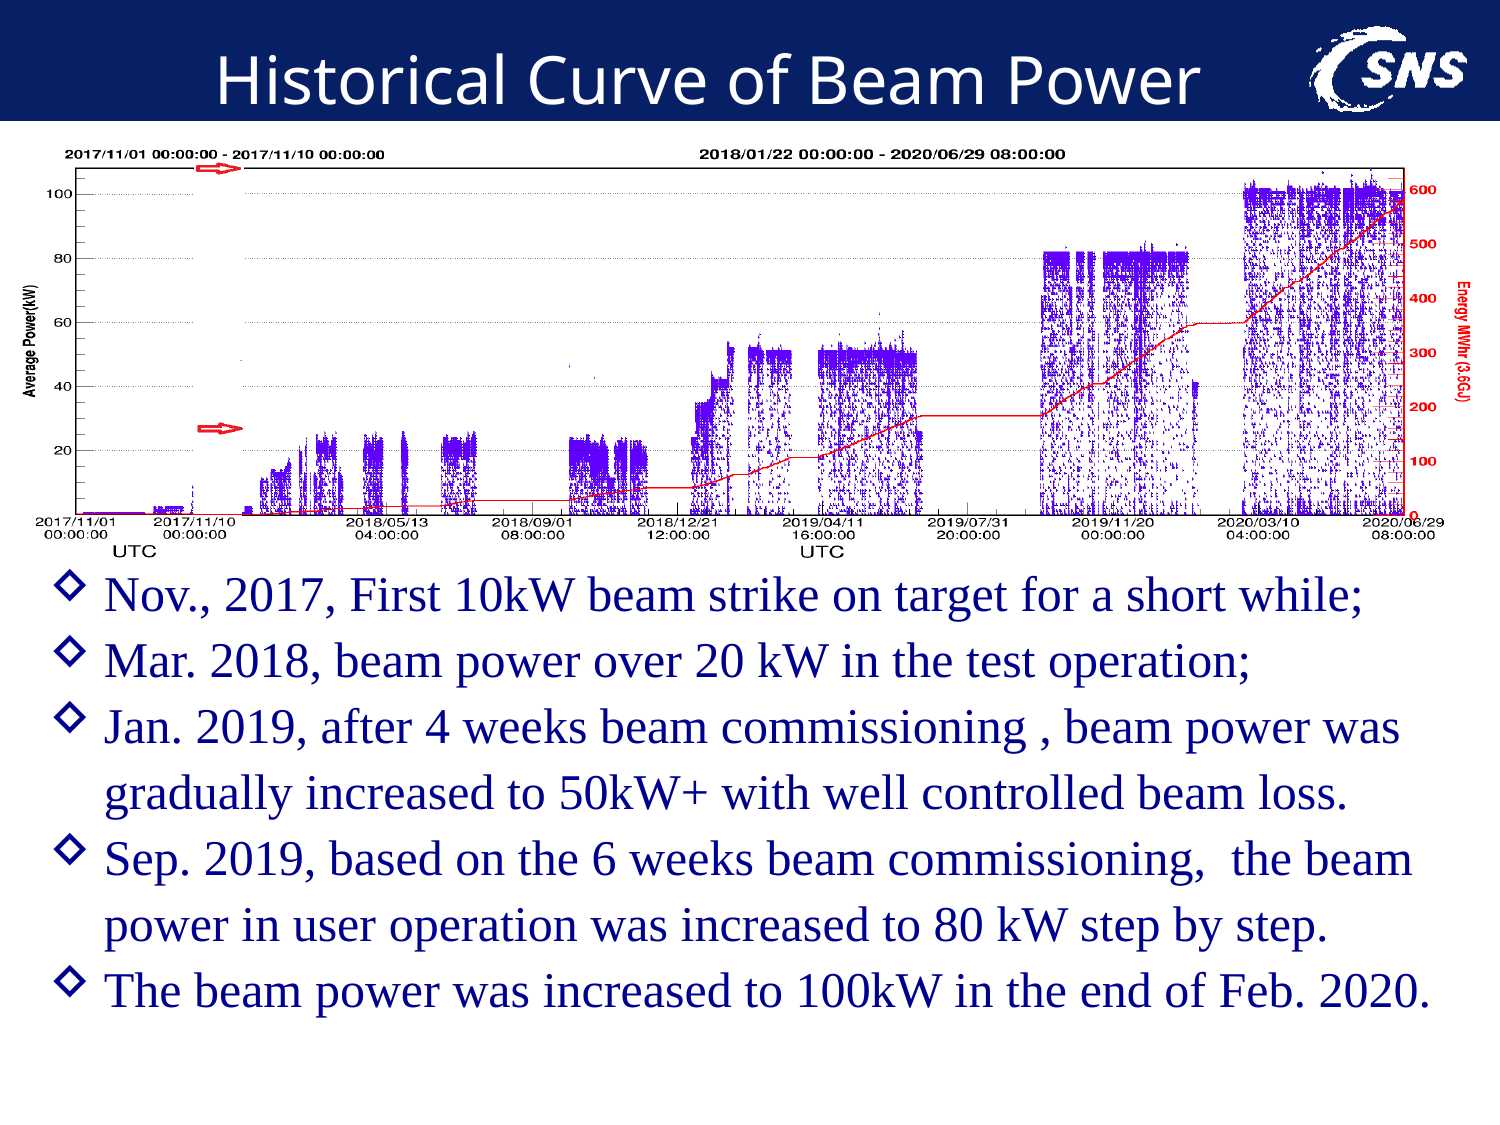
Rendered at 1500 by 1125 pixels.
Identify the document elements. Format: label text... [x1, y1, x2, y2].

text_box Nov., 2017, First 10kW beam strike on target for a short while; Mar. 2018, beam power over 20 kW in the test operation; Jan. 2019, after 4 weeks beam commissioning , beam power was gradually increased to 50kW+ with well controlled beam loss. Sep. 2019, based on the 6 weeks beam commissioning, the beam power in user operation was increased to 80 kW step by step. The beam power was increased to 100kW in the end of Feb. 2020. [32, 572, 1483, 1025]
title Historical Curve of Beam Power [64, 29, 1354, 120]
picture [0, 121, 1500, 563]
